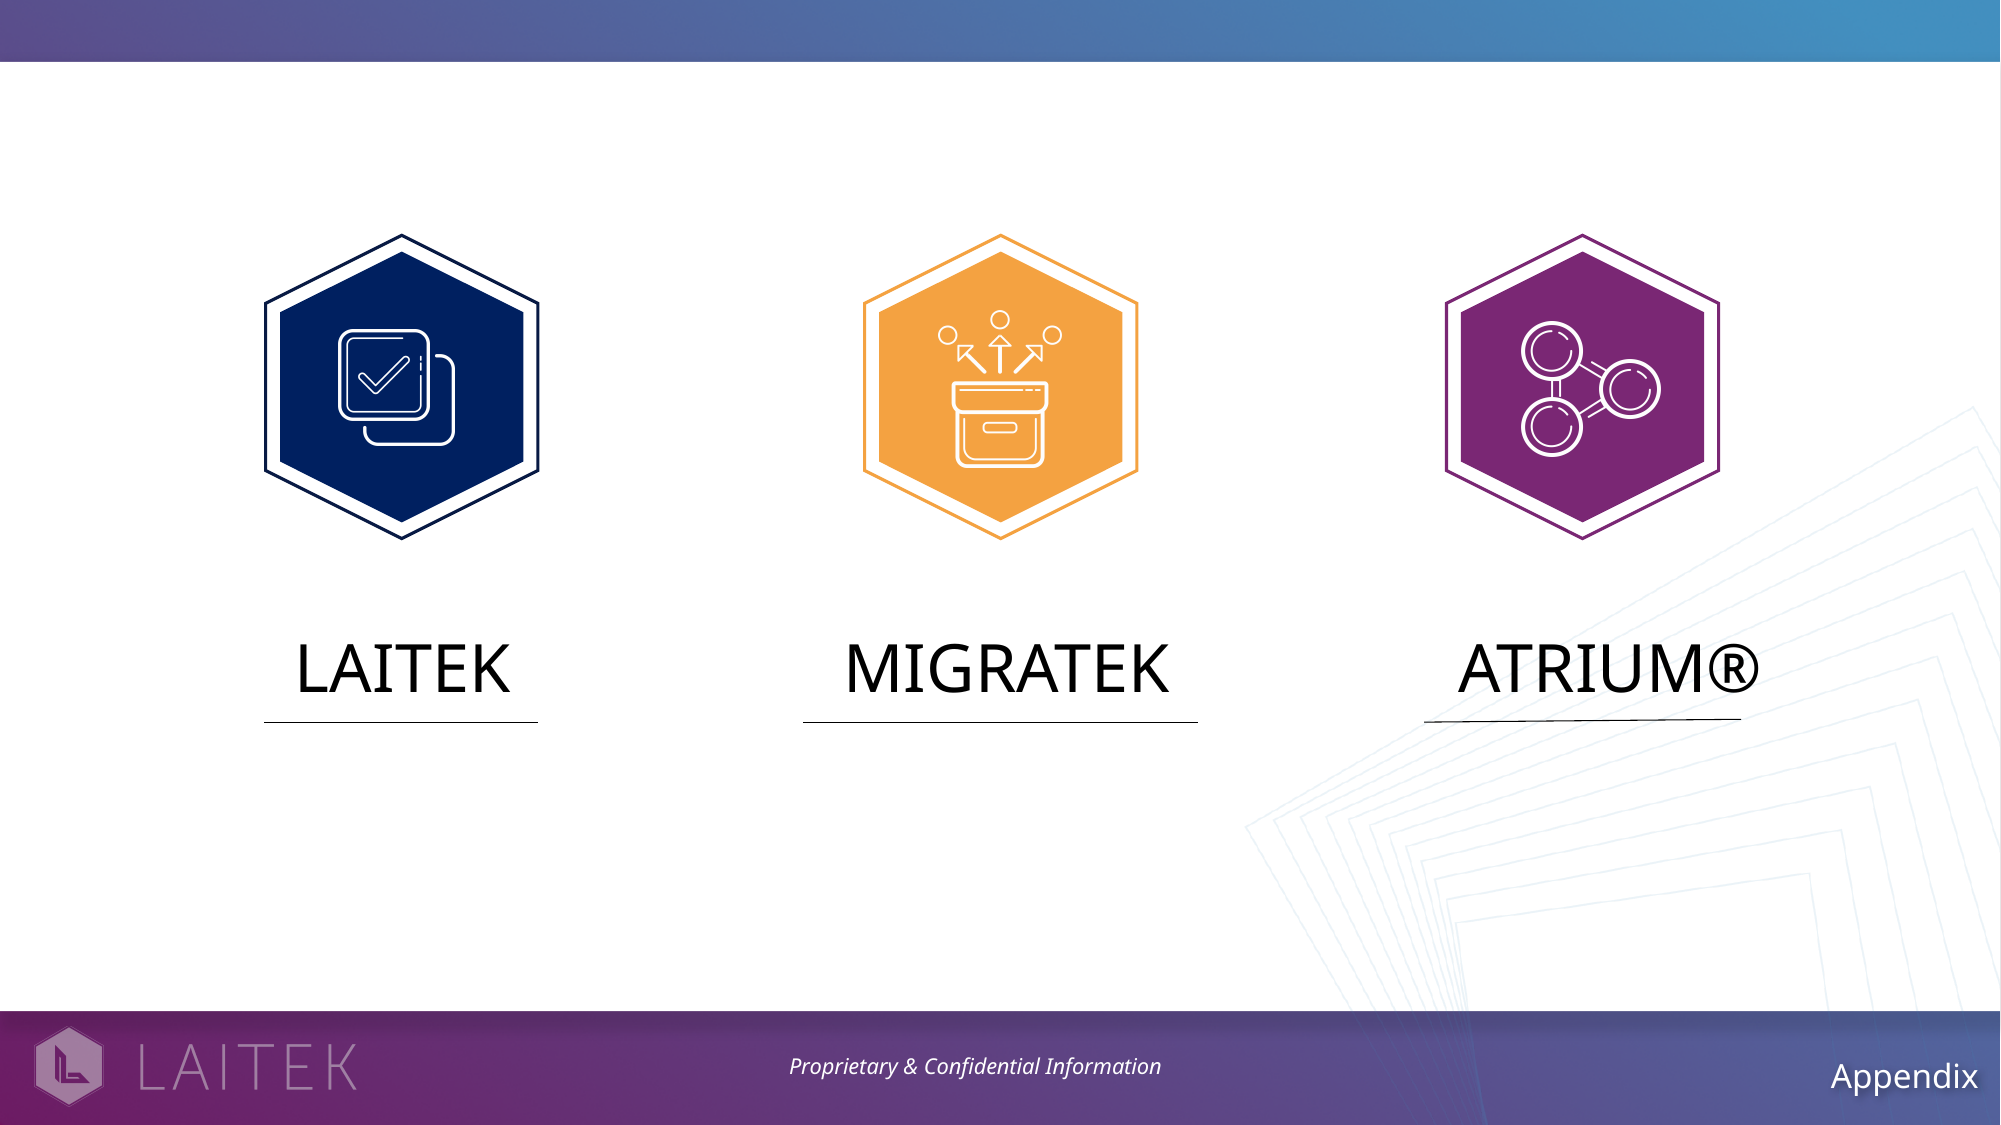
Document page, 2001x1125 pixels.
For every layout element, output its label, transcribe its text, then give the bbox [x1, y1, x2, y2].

text_box MIGRATEK [828, 618, 1186, 714]
picture [338, 329, 455, 446]
picture [1521, 321, 1662, 457]
picture [0, 0, 2000, 61]
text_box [1424, 719, 1742, 723]
picture [0, 1012, 2000, 1125]
picture [938, 310, 1062, 468]
text_box [863, 234, 1138, 540]
text_box [1445, 234, 1720, 540]
text_box [264, 234, 539, 540]
text_box LAITEK [280, 618, 526, 714]
text_box ATRIUM® [1443, 618, 1778, 714]
text_box Appendix [1809, 1048, 2000, 1103]
text_box Proprietary & Confidential Information [774, 1045, 1178, 1087]
